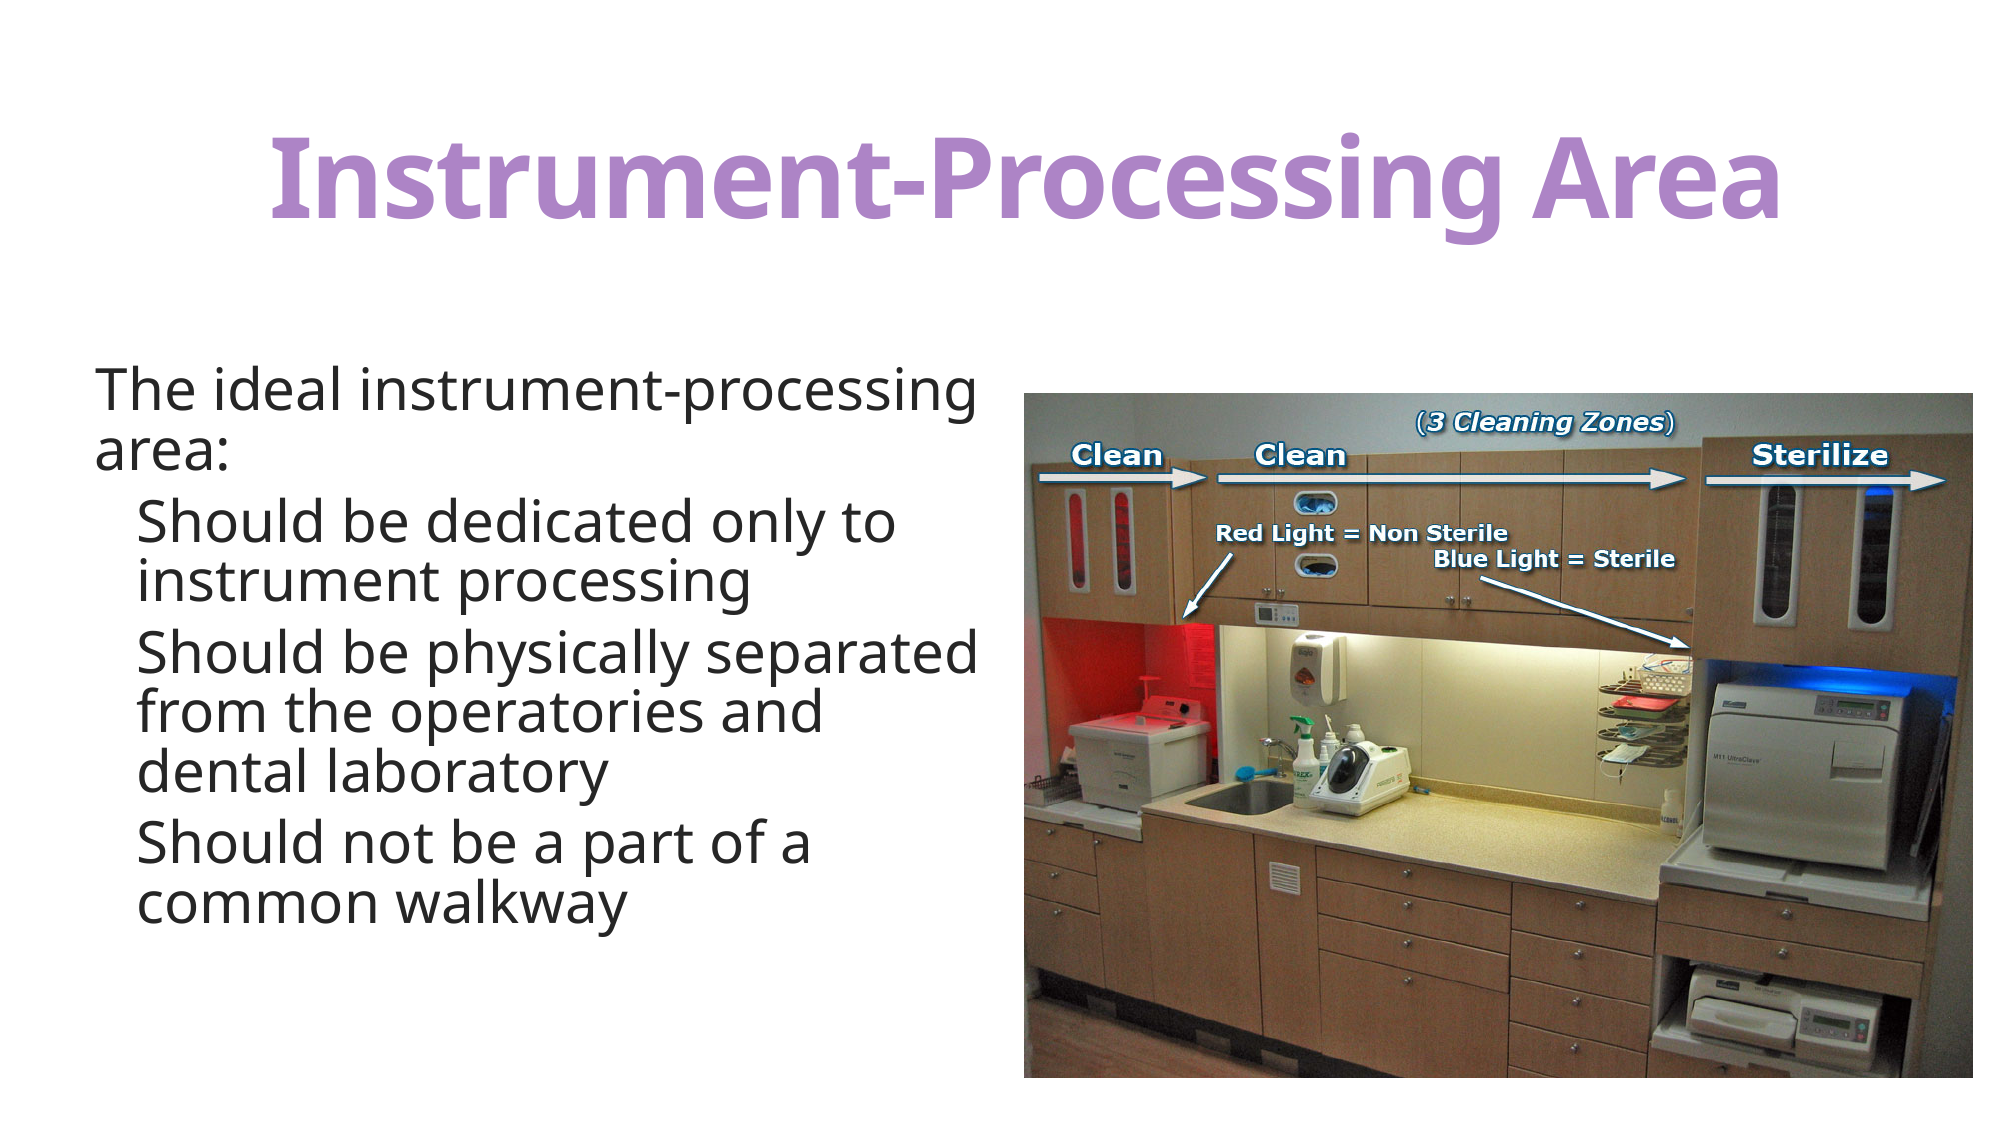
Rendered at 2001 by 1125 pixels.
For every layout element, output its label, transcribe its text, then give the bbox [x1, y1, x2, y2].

list The ideal instrument-processing area: Should be dedicated only to instrument processing Should be physically separated from the operatories and dental laboratory Should not be a part of a common walkway [64, 355, 1000, 1078]
title Instrument-Processing Area [83, 47, 1973, 321]
picture [1024, 392, 1973, 1079]
